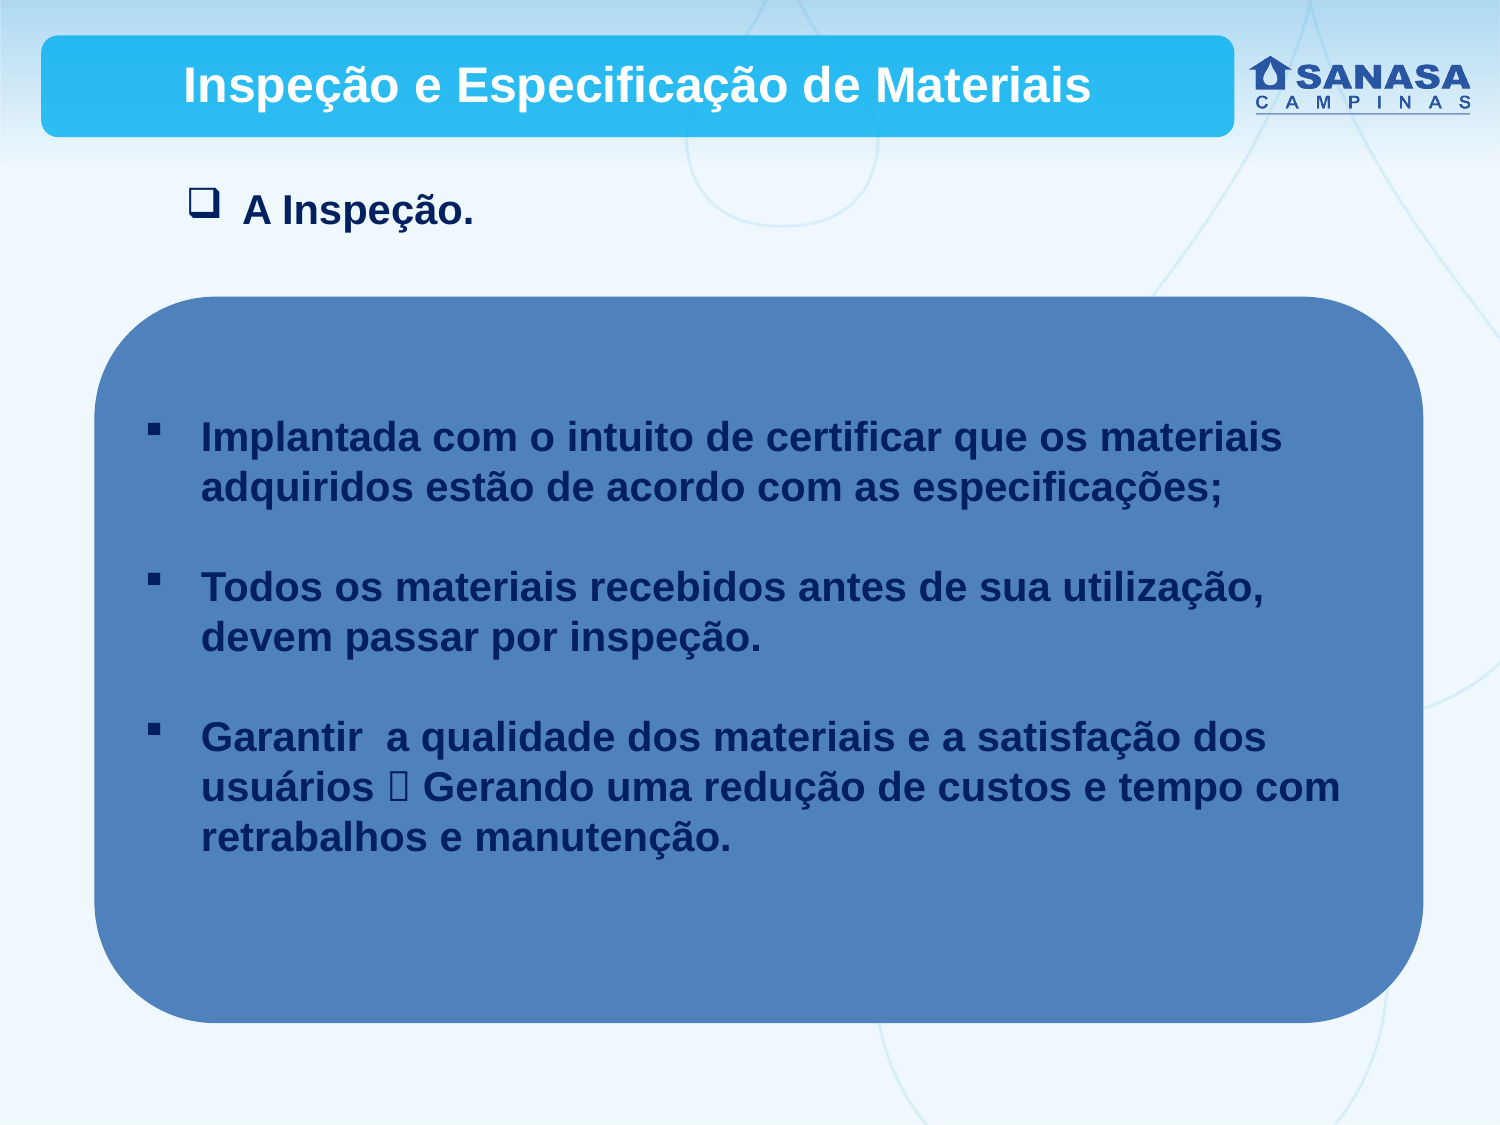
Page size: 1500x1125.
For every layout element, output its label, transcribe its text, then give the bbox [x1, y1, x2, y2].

text_box A Inspeção. [171, 175, 1258, 241]
text_box Inspeção e Especificação de Materiais [41, 44, 1236, 120]
text_box Implantada com o intuito de certificar que os materiais adquiridos estão de acordo com as especificações; Todos os materiais recebidos antes de sua utilização, devem passar por inspeção. Garantir a qualidade dos materiais e a satisfação dos usuários  Gerando uma redução de custos e tempo com retrabalhos e manutenção. [92, 294, 1426, 1026]
picture [0, 0, 1500, 1125]
